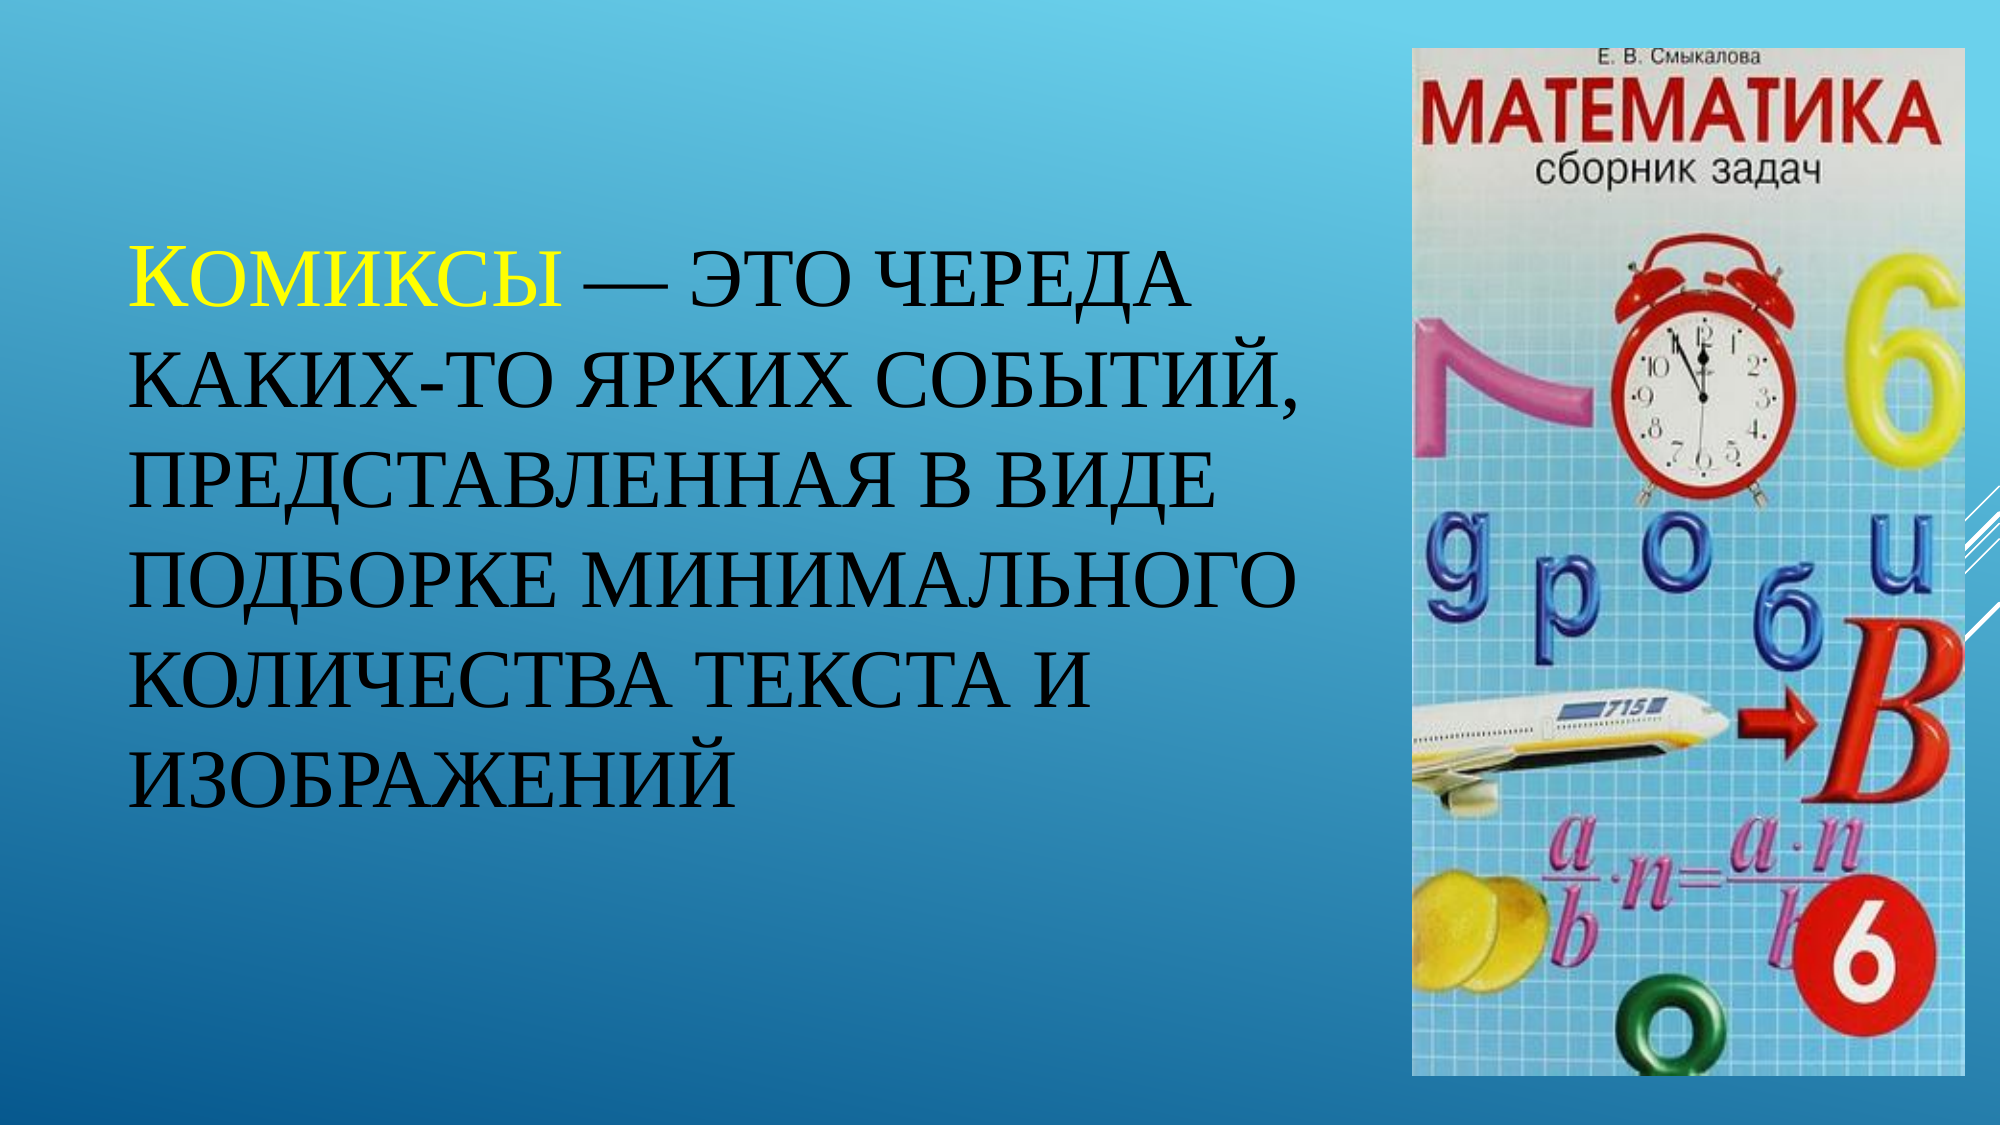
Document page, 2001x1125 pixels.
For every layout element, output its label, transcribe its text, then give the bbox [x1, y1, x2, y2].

picture [1412, 48, 1965, 1077]
title Комиксы — это череда каких-то ярких событий, представленная в виде подборке минимального количества текста и изображений [112, 112, 1365, 926]
